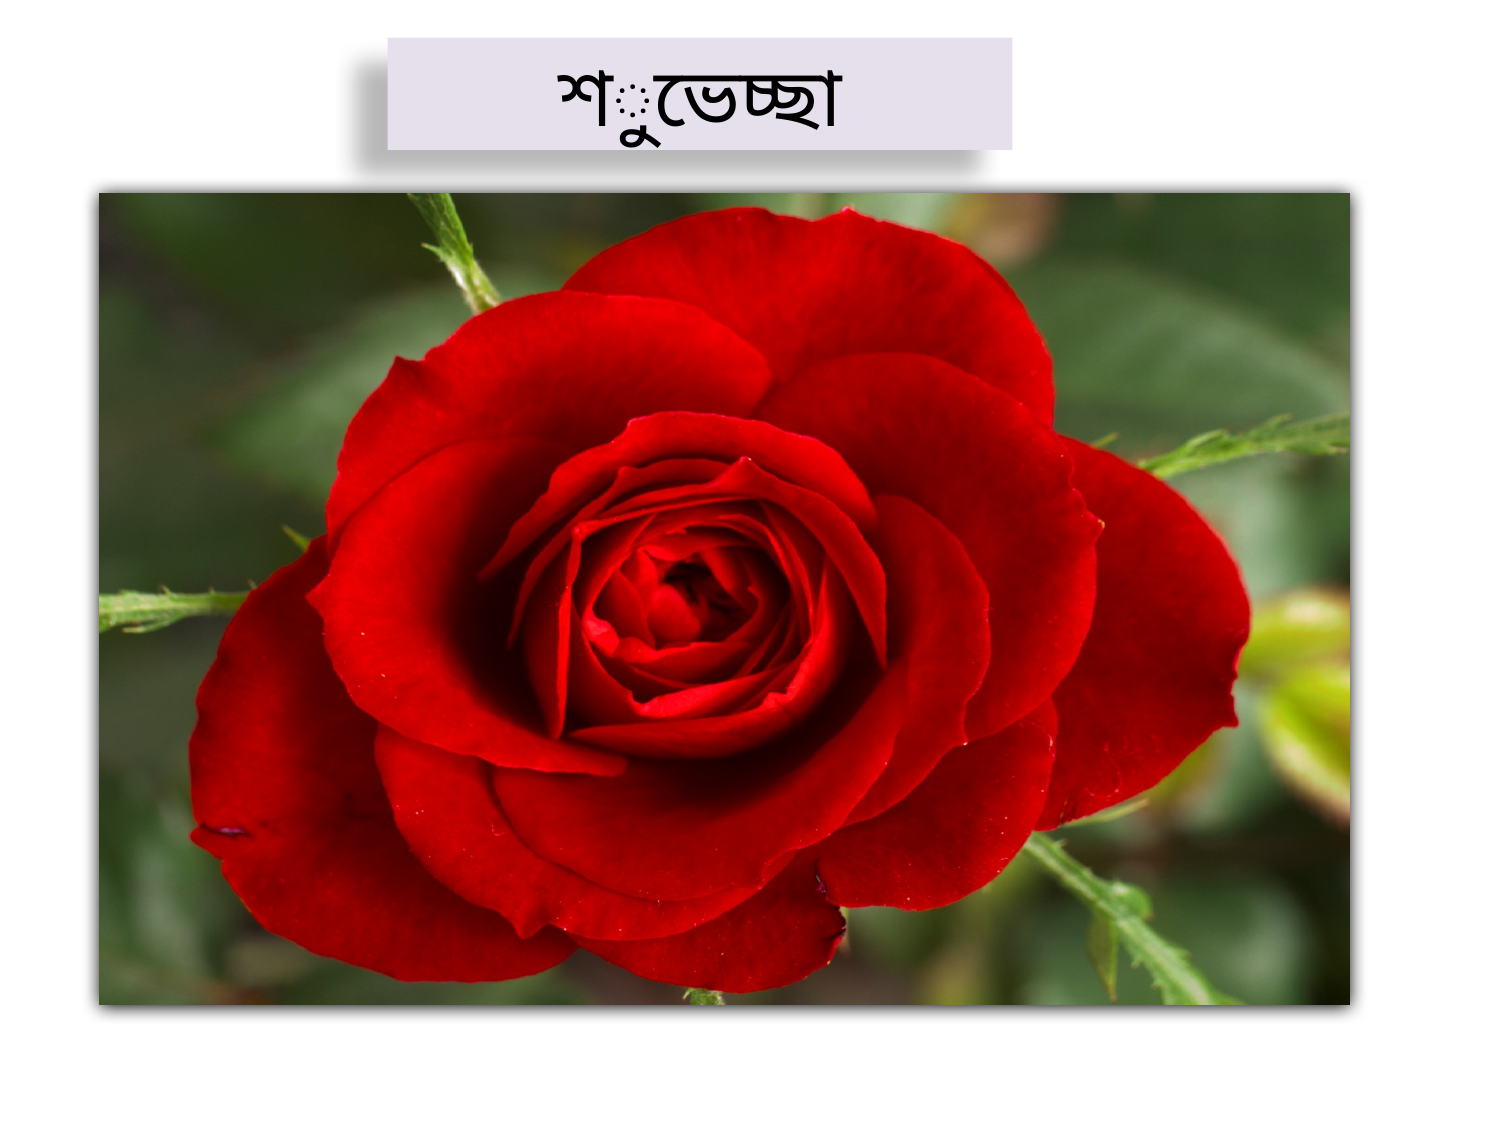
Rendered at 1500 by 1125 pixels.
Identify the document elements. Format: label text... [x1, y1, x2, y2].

title শুভেচ্ছা [387, 37, 1013, 150]
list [99, 192, 1351, 1006]
